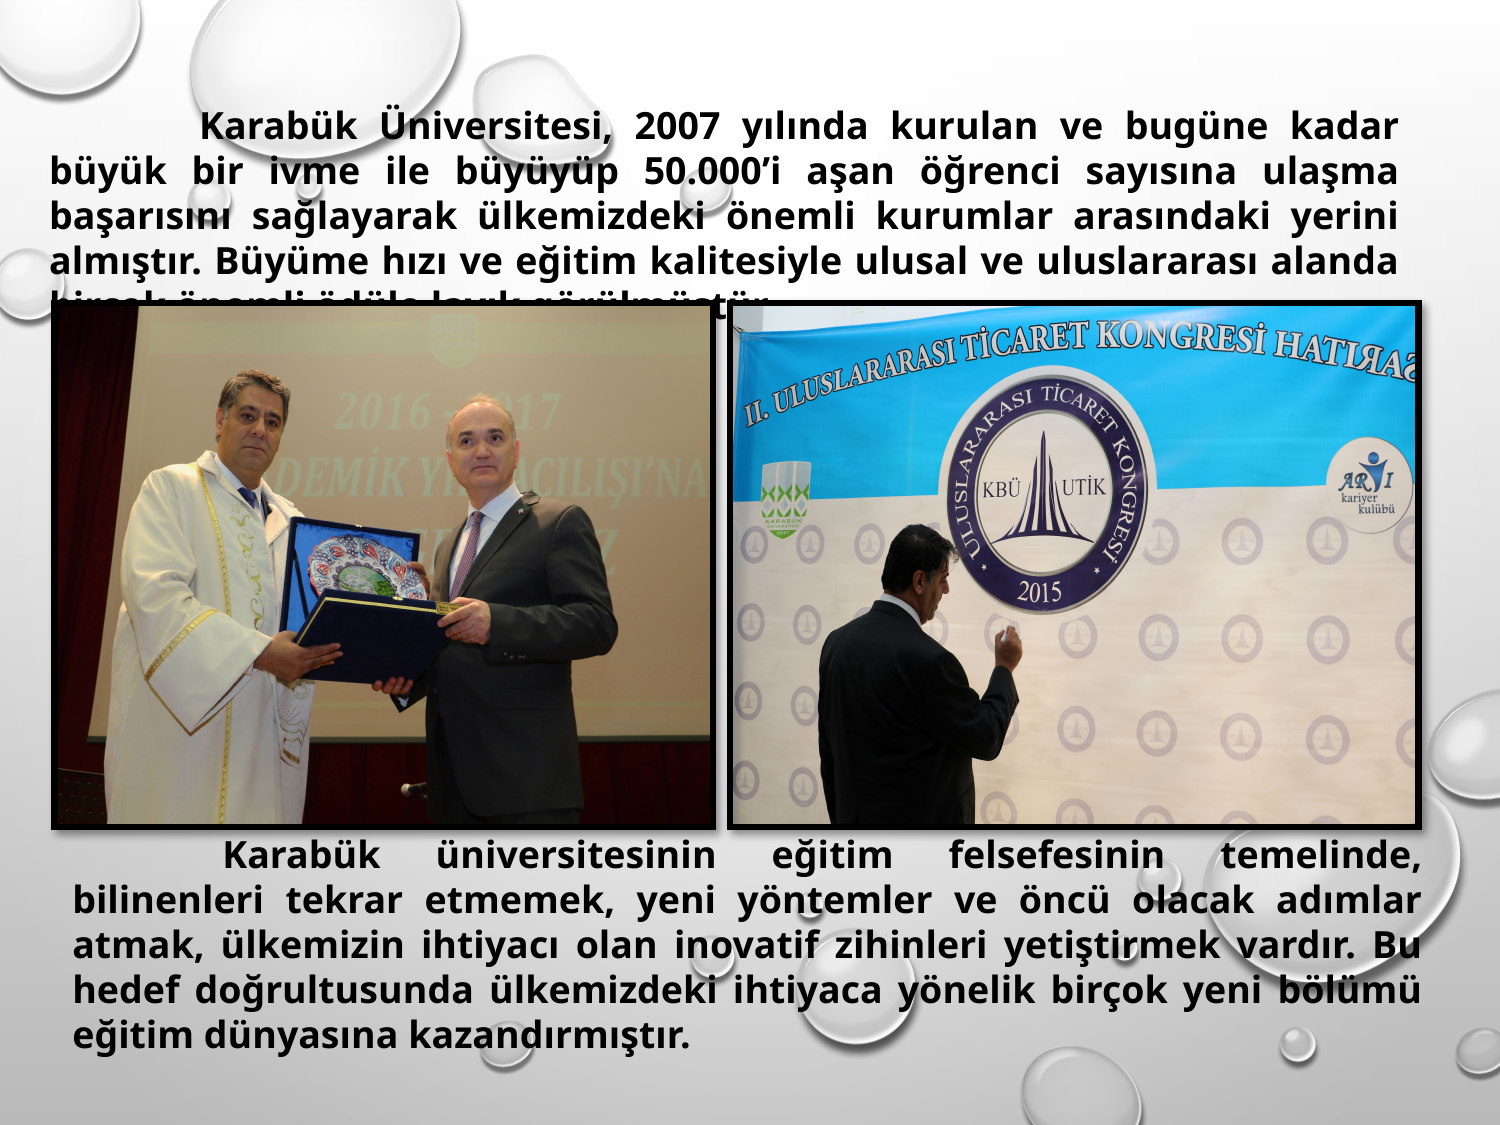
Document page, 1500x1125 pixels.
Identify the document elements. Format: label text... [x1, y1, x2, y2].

text_box Karabük Üniversitesi, 2007 yılında kurulan ve bugüne kadar büyük bir ivme ile büyüyüp 50.000’i aşan öğrenci sayısına ulaşma başarısını sağlayarak ülkemizdeki önemli kurumlar arasındaki yerini almıştır. Büyüme hızı ve eğitim kalitesiyle ulusal ve uluslararası alanda birçok önemli ödüle layık görülmüştür. [34, 94, 1416, 372]
picture [0, 0, 1500, 1125]
text_box Karabük üniversitesinin eğitim felsefesinin temelinde, bilinenleri tekrar etmemek, yeni yöntemler ve öncü olacak adımlar atmak, ülkemizin ihtiyacı olan inovatif zihinleri yetiştirmek vardır. Bu hedef doğrultusunda ülkemizdeki ihtiyaca yönelik birçok yeni bölümü eğitim dünyasına kazandırmıştır. [57, 824, 1439, 1102]
